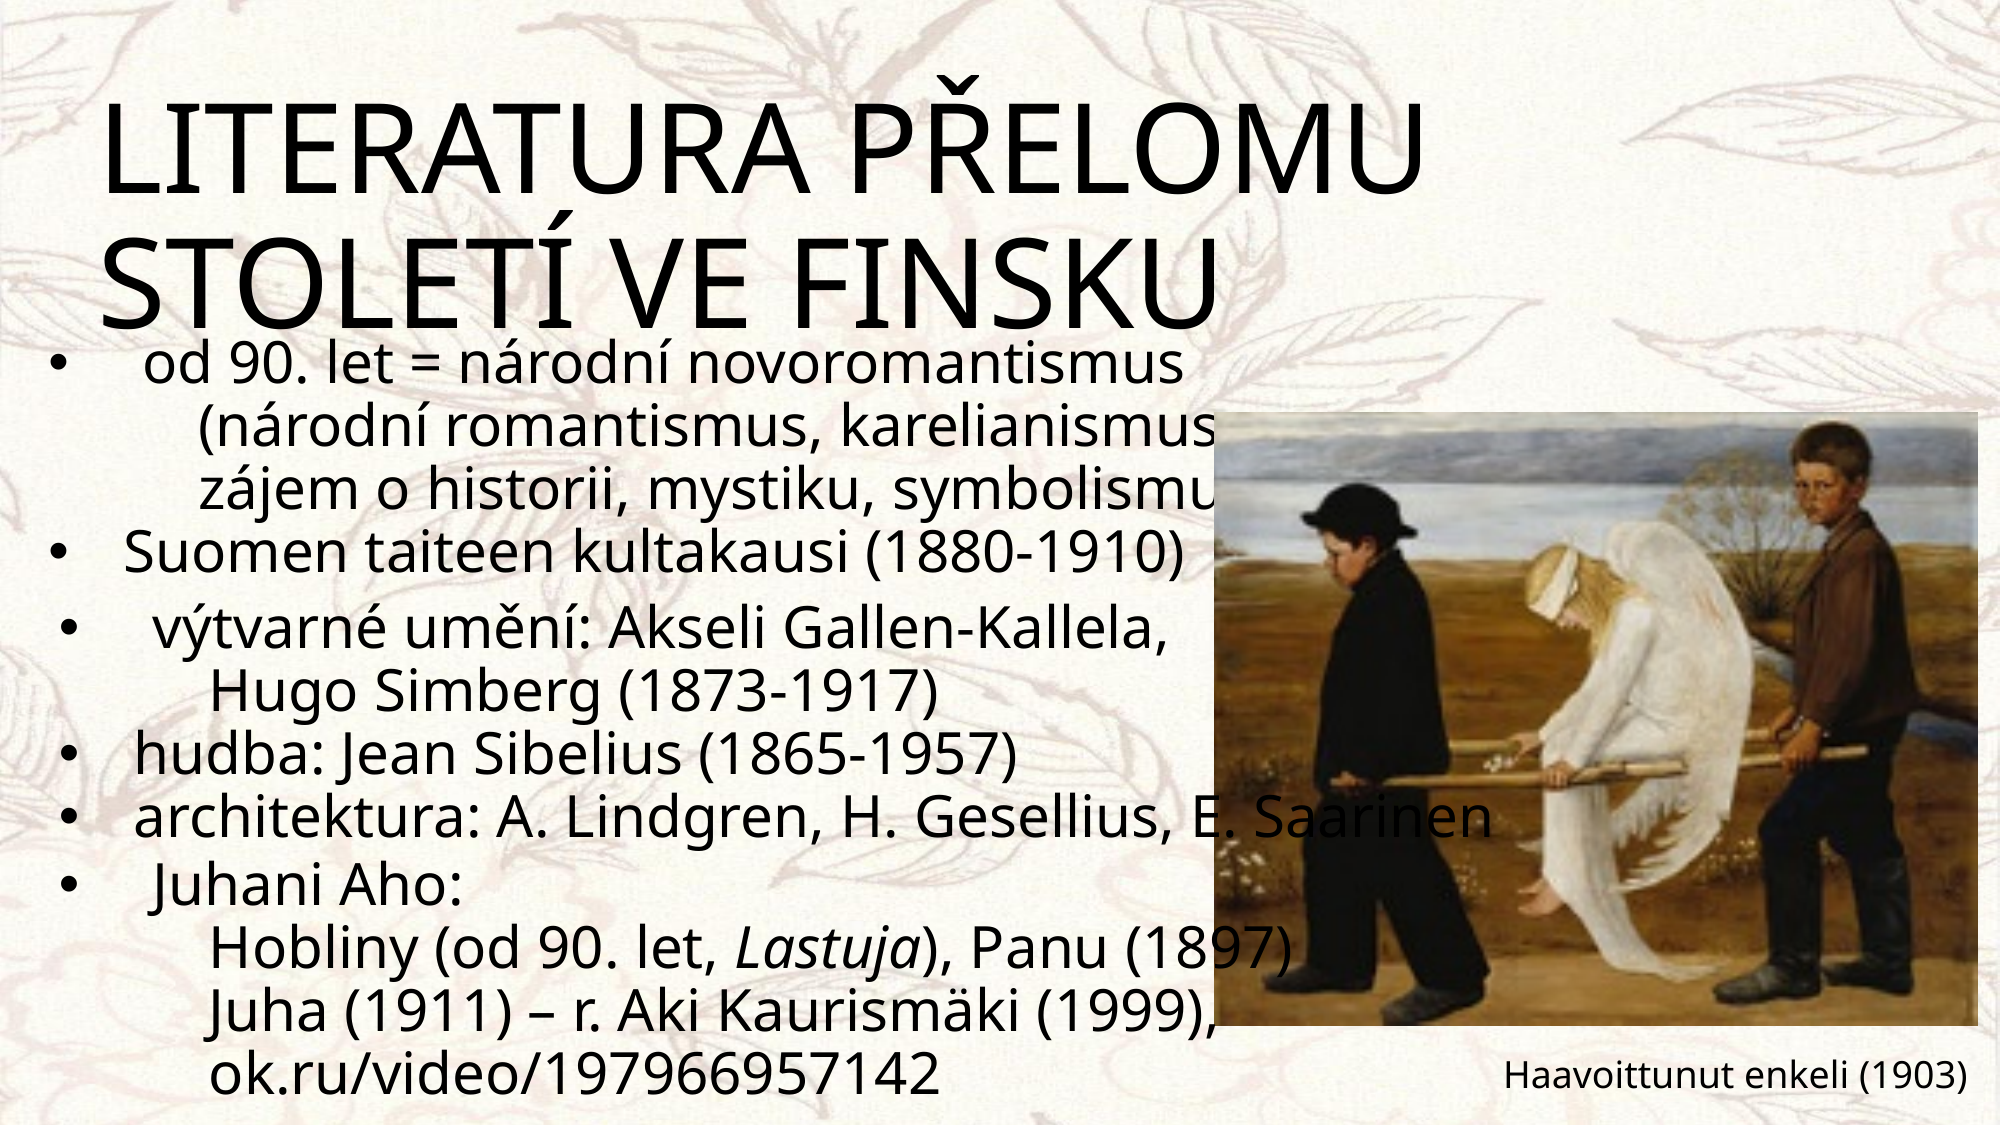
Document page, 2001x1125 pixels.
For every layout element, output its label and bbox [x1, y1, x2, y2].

list [0, 0, 2000, 1125]
picture [1214, 412, 1978, 1026]
